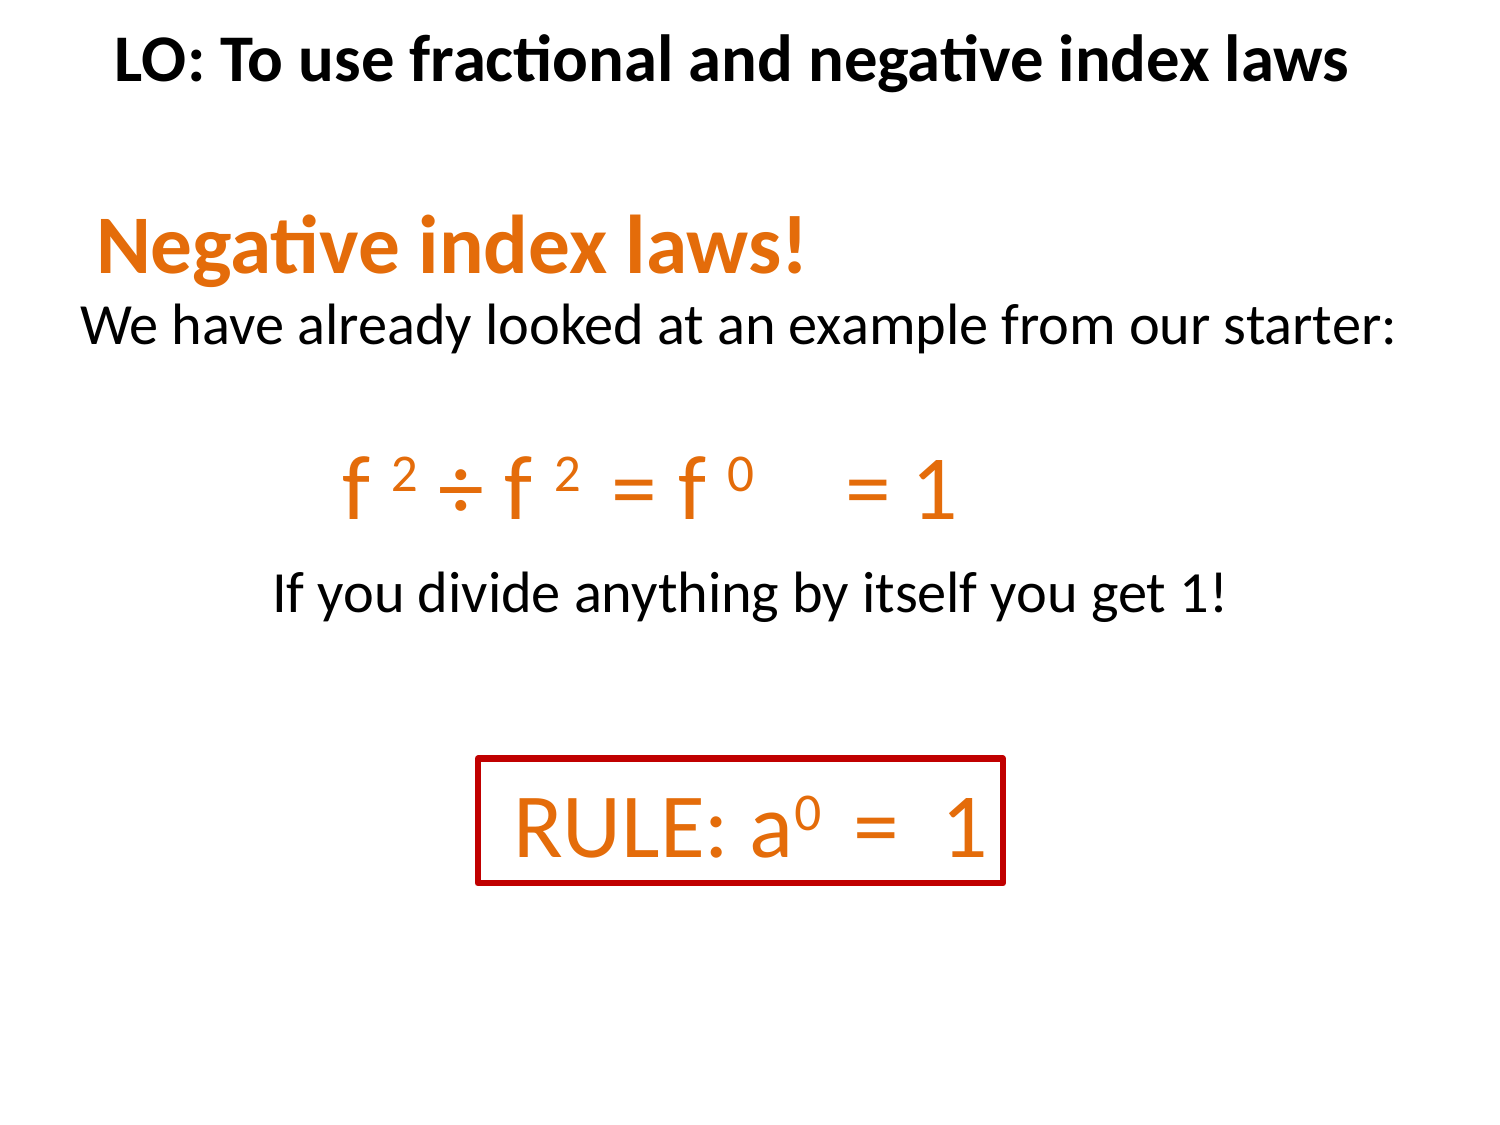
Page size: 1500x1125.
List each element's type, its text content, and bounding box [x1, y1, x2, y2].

text_box f 2 ÷ f 2 [306, 420, 576, 546]
text_box = 1 [809, 420, 974, 546]
text_box LO: To use fractional and negative index laws [45, 7, 1436, 102]
text_box = f 0 [576, 420, 770, 546]
text_box Negative index laws! [81, 183, 825, 278]
text_box RULE: a0 = 1 [477, 758, 1003, 884]
text_box If you divide anything by itself you get 1! [65, 546, 1436, 632]
text_box We have already looked at an example from our starter: [65, 278, 1436, 364]
